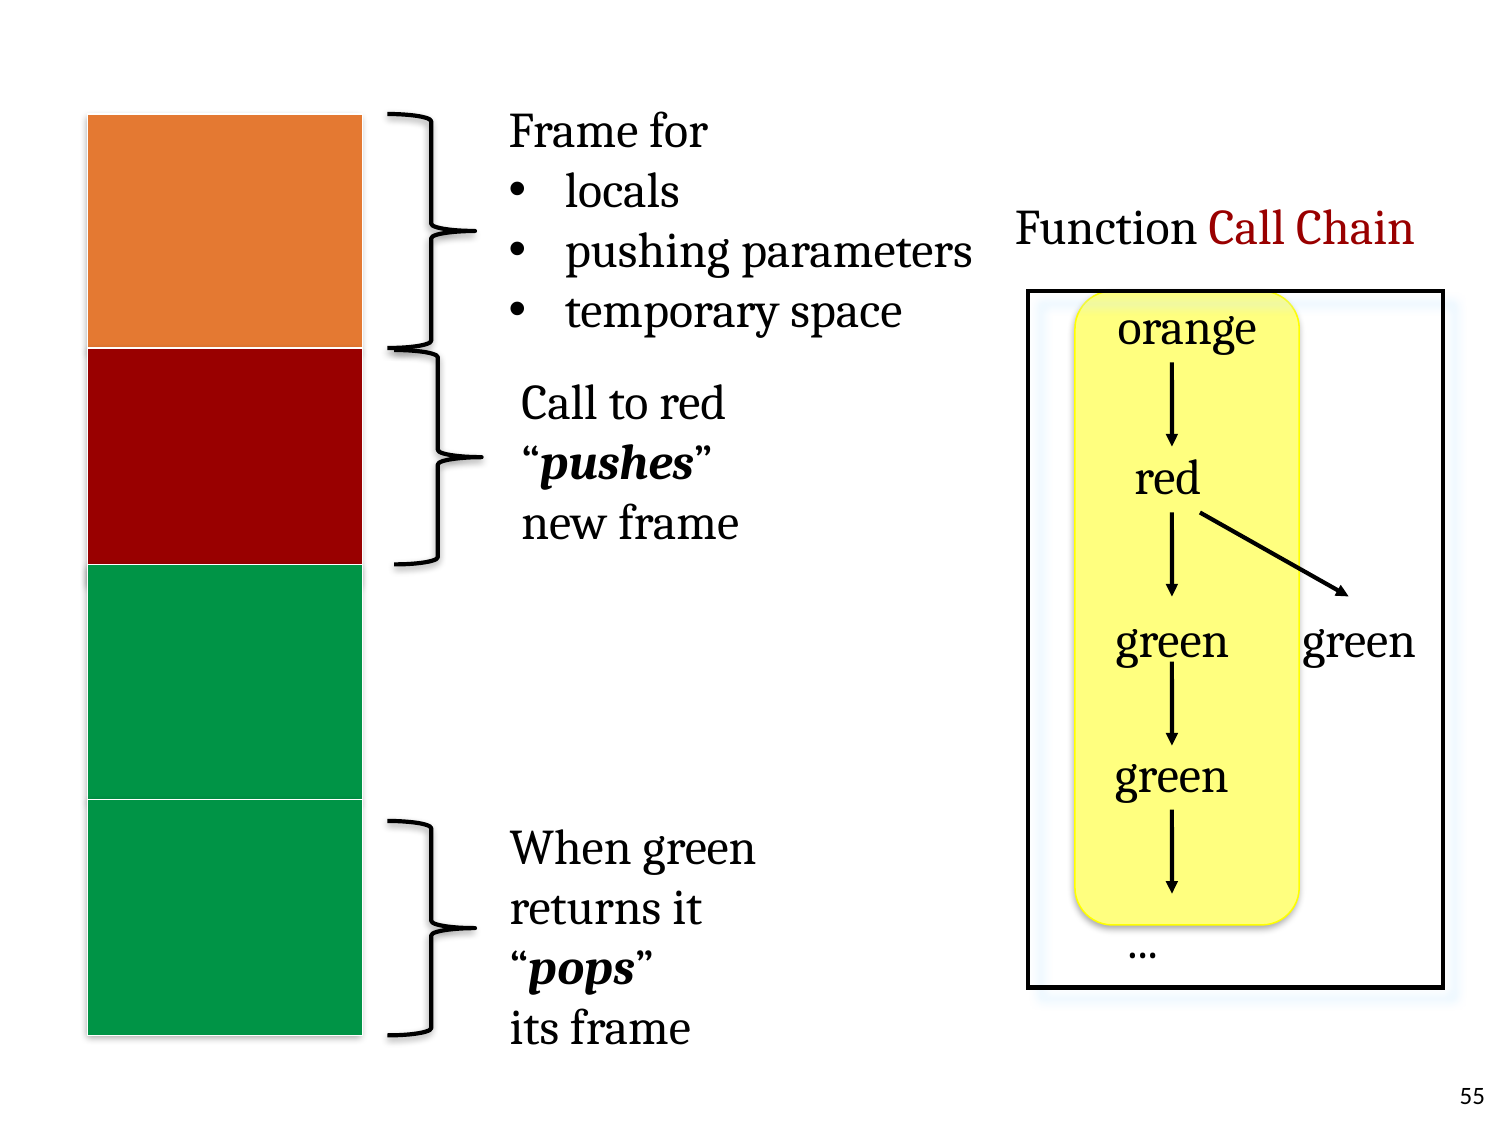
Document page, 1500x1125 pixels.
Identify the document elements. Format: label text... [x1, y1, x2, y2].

text_box [87, 564, 363, 799]
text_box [393, 349, 761, 565]
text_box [387, 90, 1001, 349]
text_box [87, 113, 363, 347]
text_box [999, 187, 1463, 988]
text_box [87, 799, 363, 1036]
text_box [387, 807, 780, 1066]
slide_number 55 [1400, 1065, 1500, 1125]
text_box [87, 347, 363, 564]
